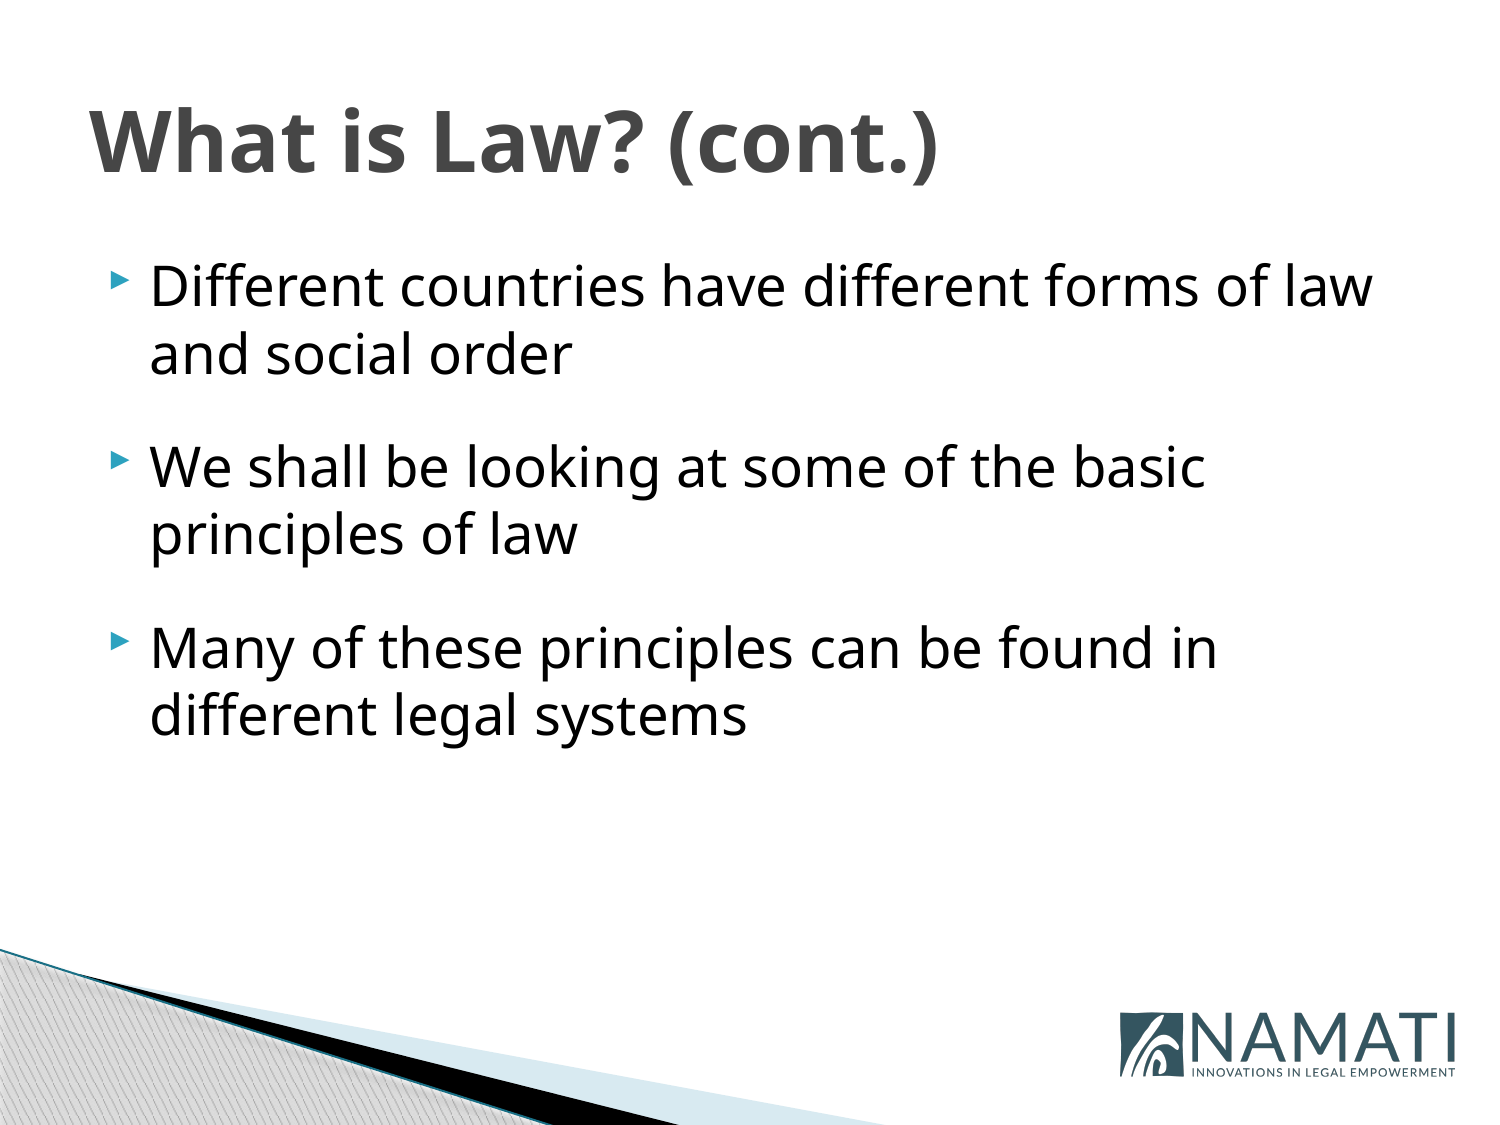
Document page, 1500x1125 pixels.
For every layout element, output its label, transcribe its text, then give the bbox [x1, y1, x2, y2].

title What is Law? (cont.) [75, 45, 1425, 233]
picture [1112, 1004, 1463, 1085]
list Different countries have different forms of law and social order We shall be looking at some of the basic principles of law Many of these principles can be found in different legal systems [75, 243, 1425, 986]
